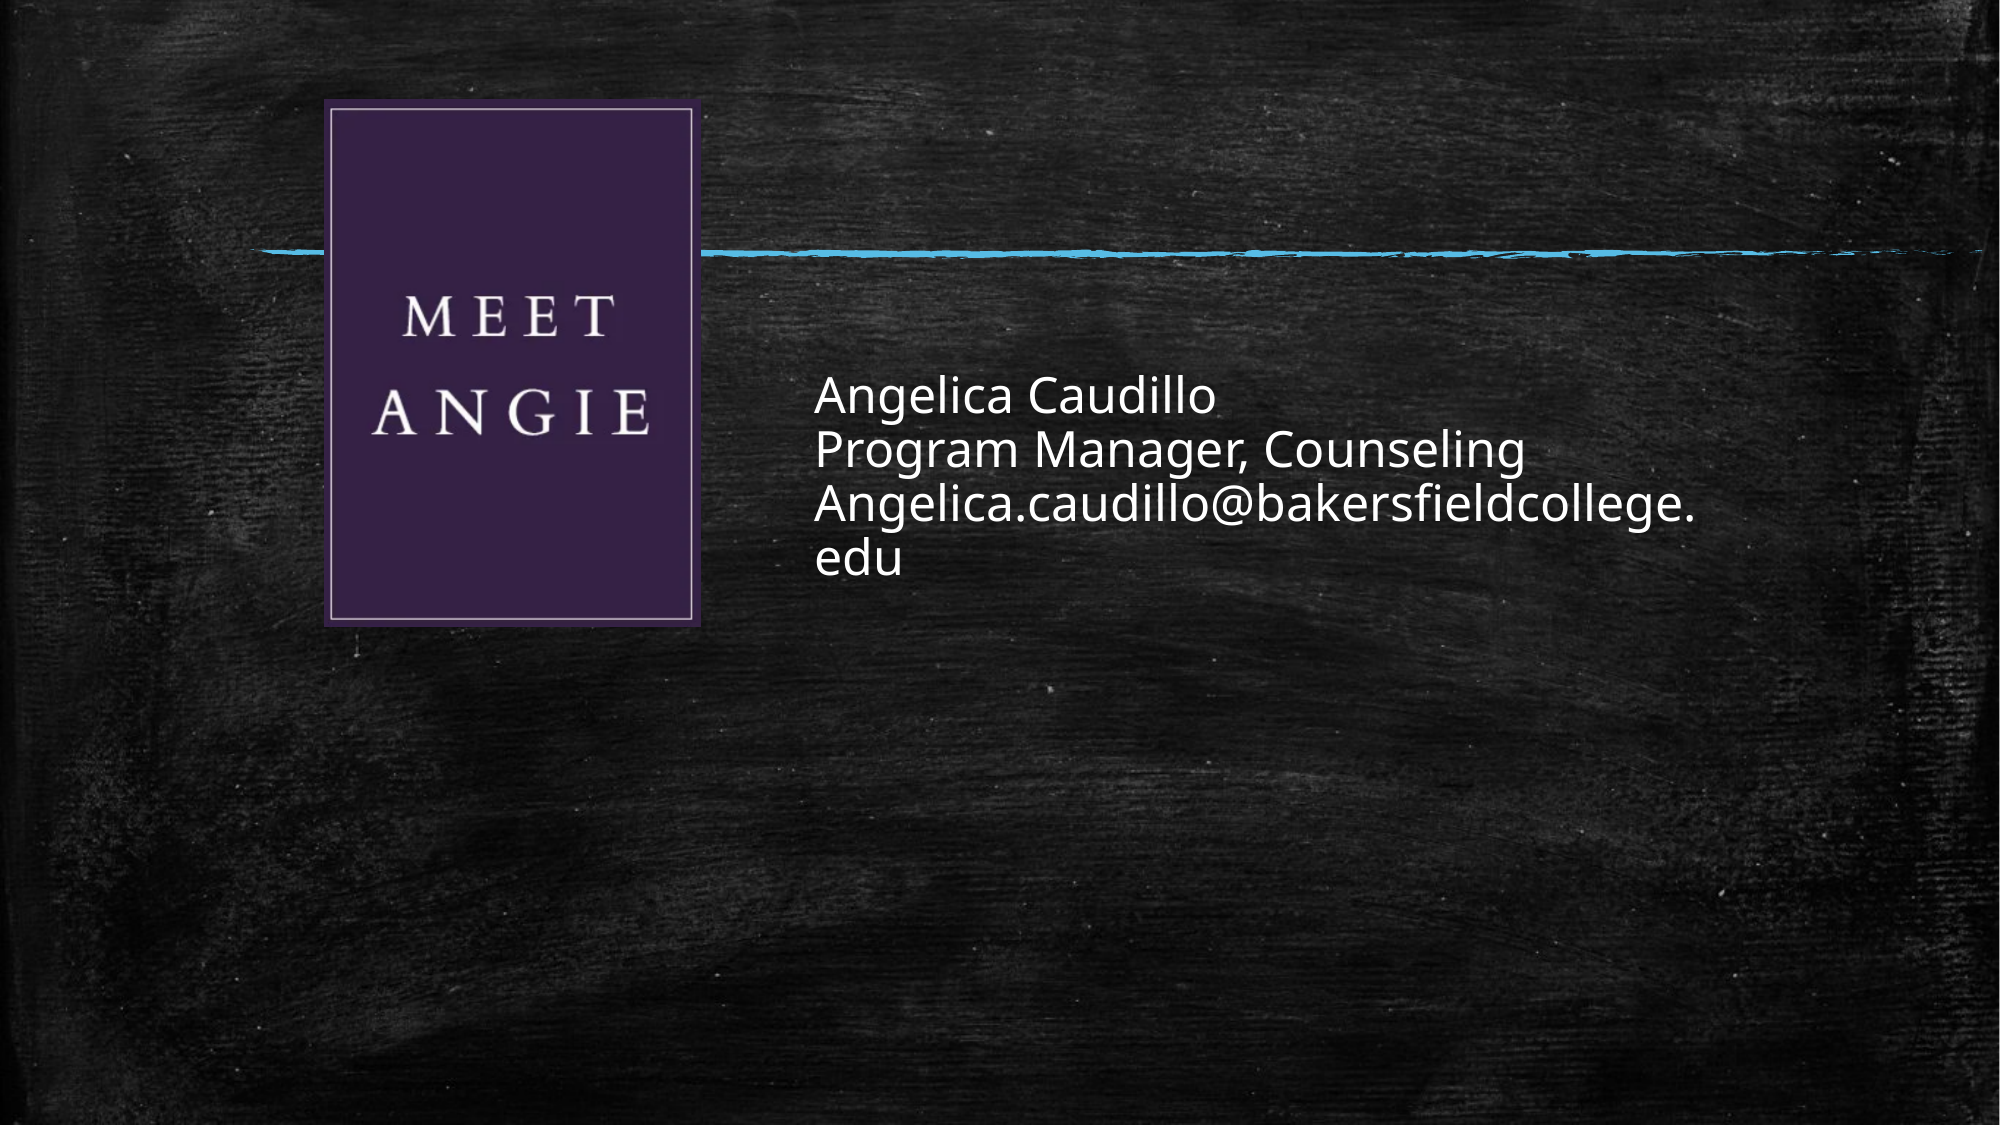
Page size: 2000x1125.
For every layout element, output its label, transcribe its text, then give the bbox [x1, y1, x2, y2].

picture [324, 99, 701, 627]
text_box Angelica Caudillo Program Manager, Counseling Angelica.caudillo@bakersfieldcollege.edu [799, 363, 1725, 594]
